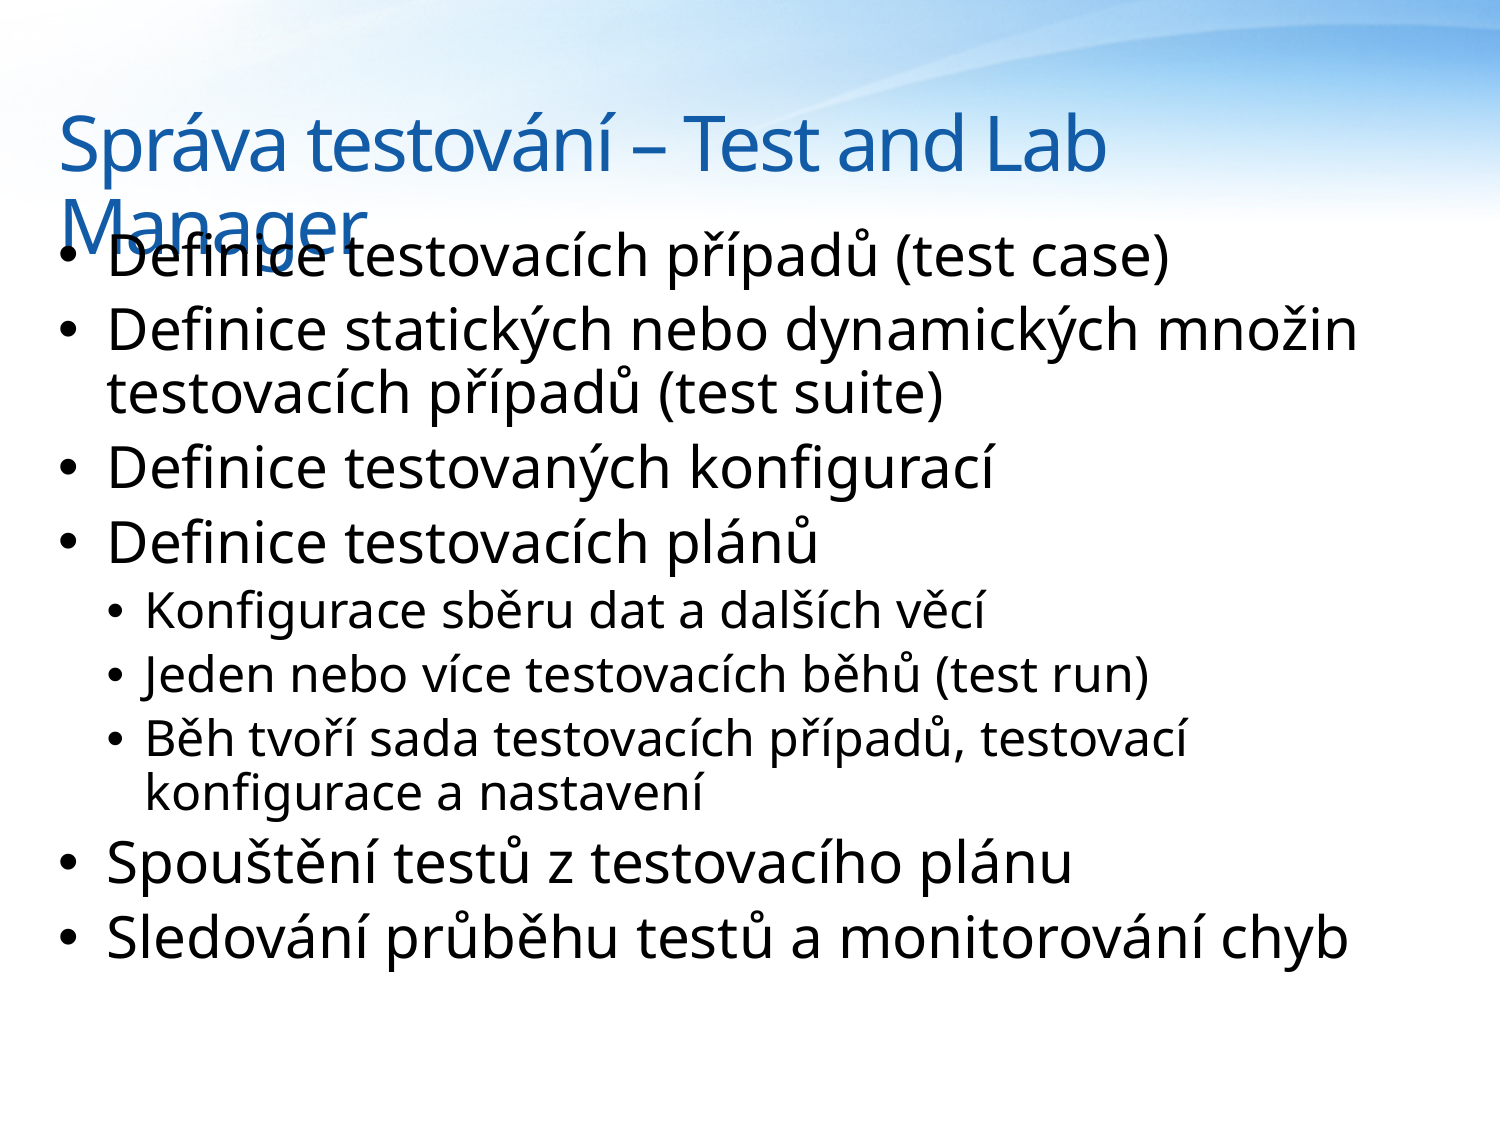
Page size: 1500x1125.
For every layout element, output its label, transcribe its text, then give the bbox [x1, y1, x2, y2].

picture [0, 0, 1500, 1125]
title Správa testování – Test and Lab Manager [59, 104, 1434, 188]
list Definice testovacích případů (test case) Definice statických nebo dynamických množin testovacích případů (test suite) Definice testovaných konfigurací Definice testovacích plánů Konfigurace sběru dat a dalších věcí Jeden nebo více testovacích běhů (test run) Běh tvoří sada testovacích případů, testovací konfigurace a nastavení Spouštění testů z testovacího plánu Sledování průběhu testů a monitorování chyb [59, 225, 1434, 997]
